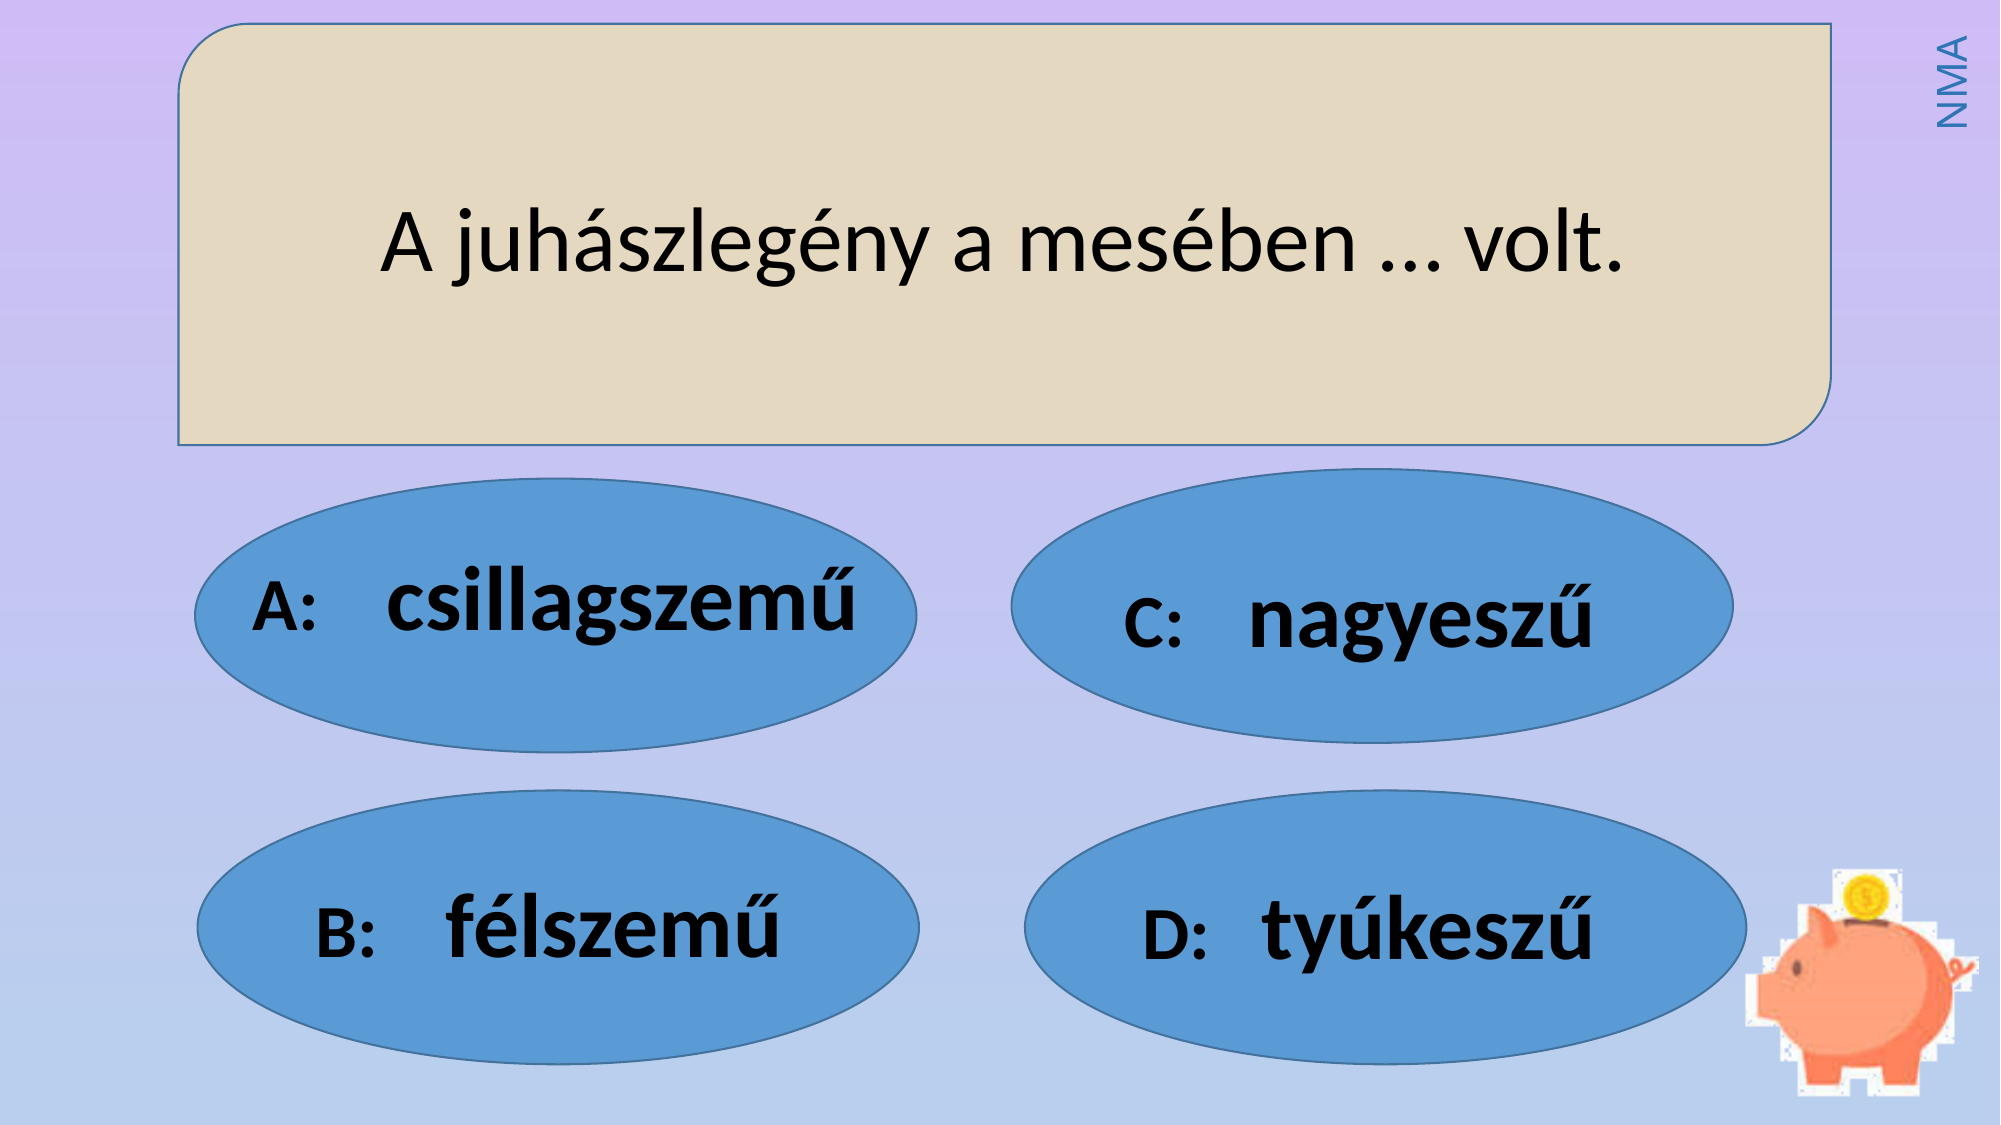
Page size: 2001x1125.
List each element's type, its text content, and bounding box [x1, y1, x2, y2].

text_box B: félszemű [300, 858, 1017, 983]
text_box A juhászlegény a mesében … volt. [177, 22, 1832, 447]
text_box [1010, 468, 1735, 744]
text_box NMA [1917, 20, 1983, 147]
text_box C: nagyeszű [1101, 548, 1688, 673]
picture [1732, 861, 1979, 1099]
text_box A: csillagszemű [235, 530, 876, 656]
text_box [271, 477, 840, 530]
text_box [1023, 789, 1732, 1066]
text_box [196, 789, 890, 1066]
text_box D: tyúkeszű [1119, 860, 1644, 986]
text_box [194, 551, 918, 754]
